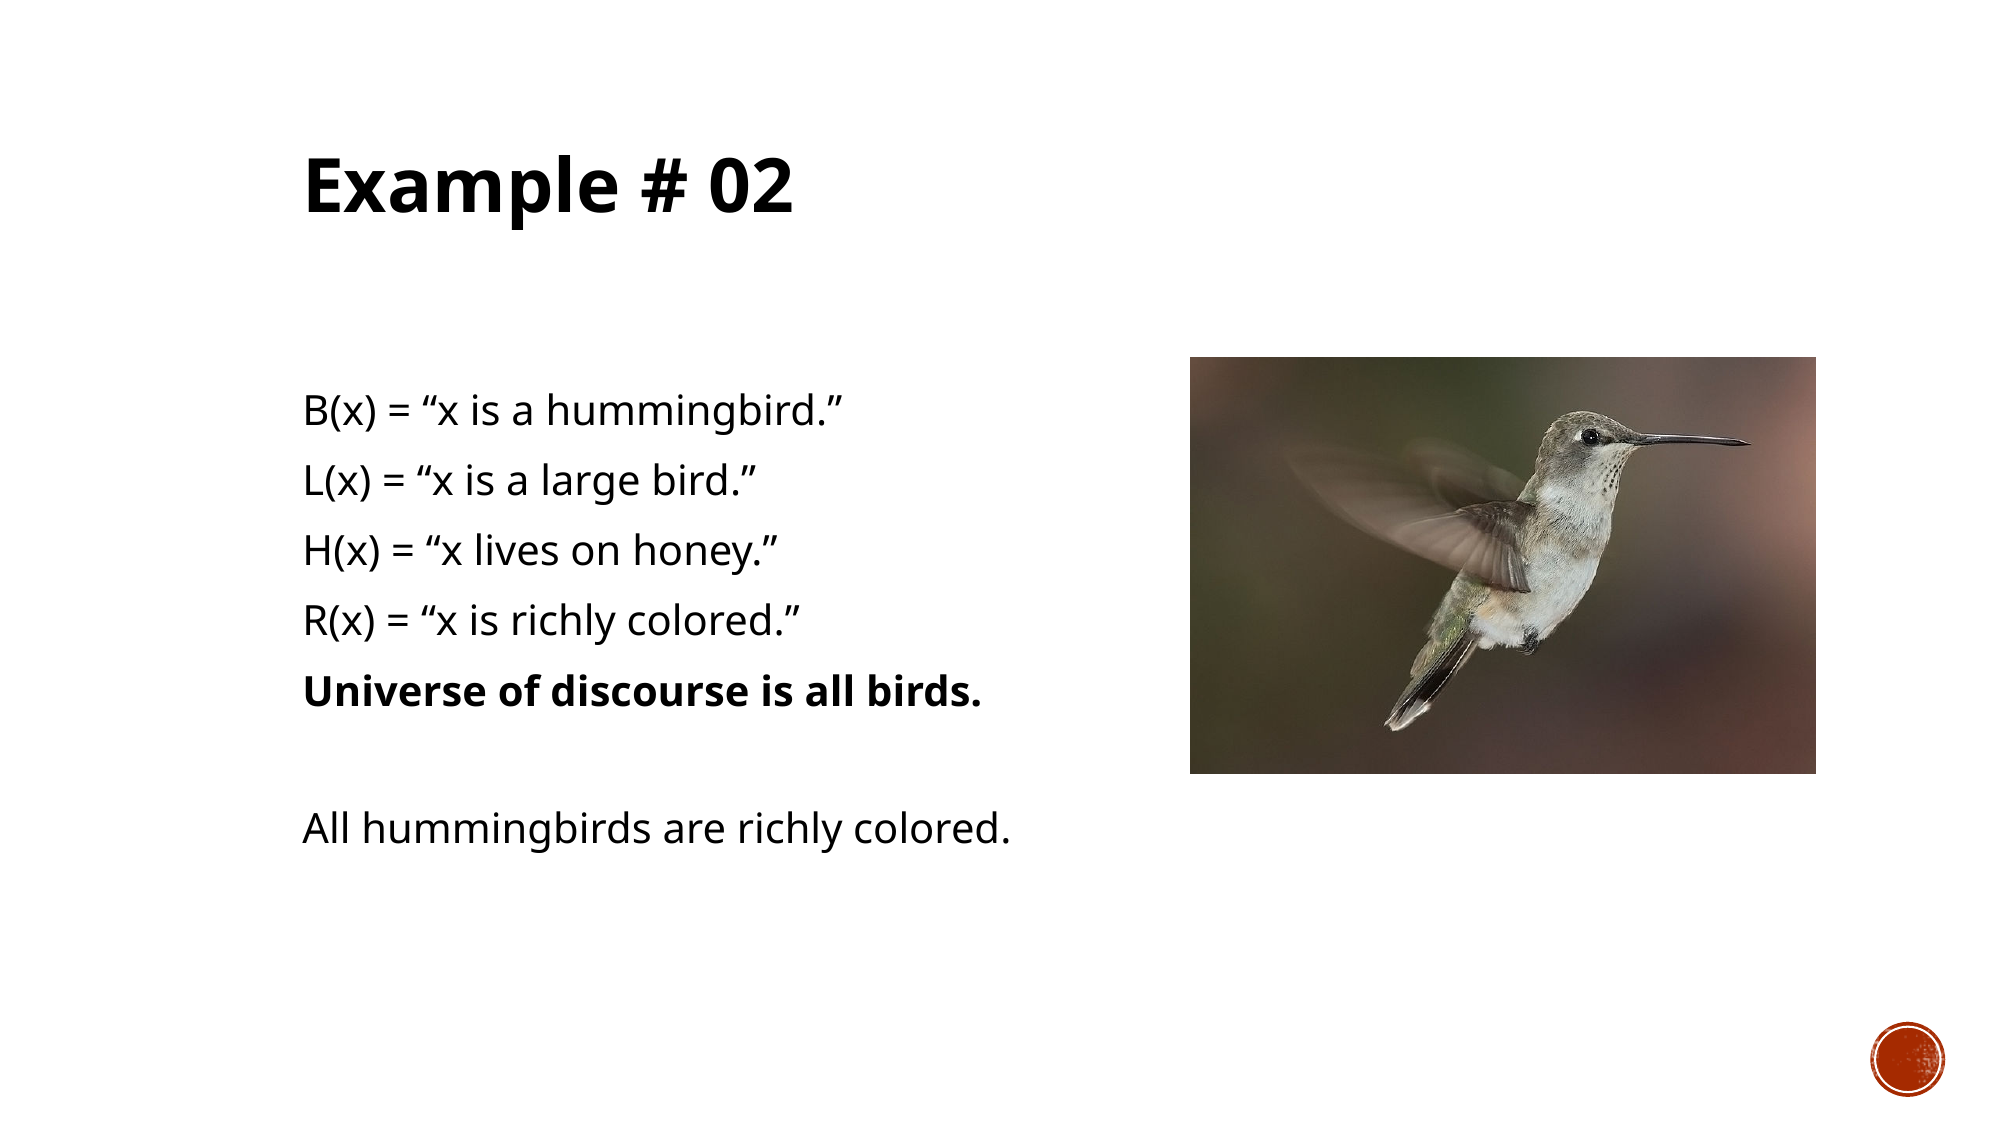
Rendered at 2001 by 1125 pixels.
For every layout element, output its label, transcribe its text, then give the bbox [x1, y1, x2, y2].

picture [1190, 357, 1816, 774]
text_box Example # 02 [287, 130, 911, 236]
